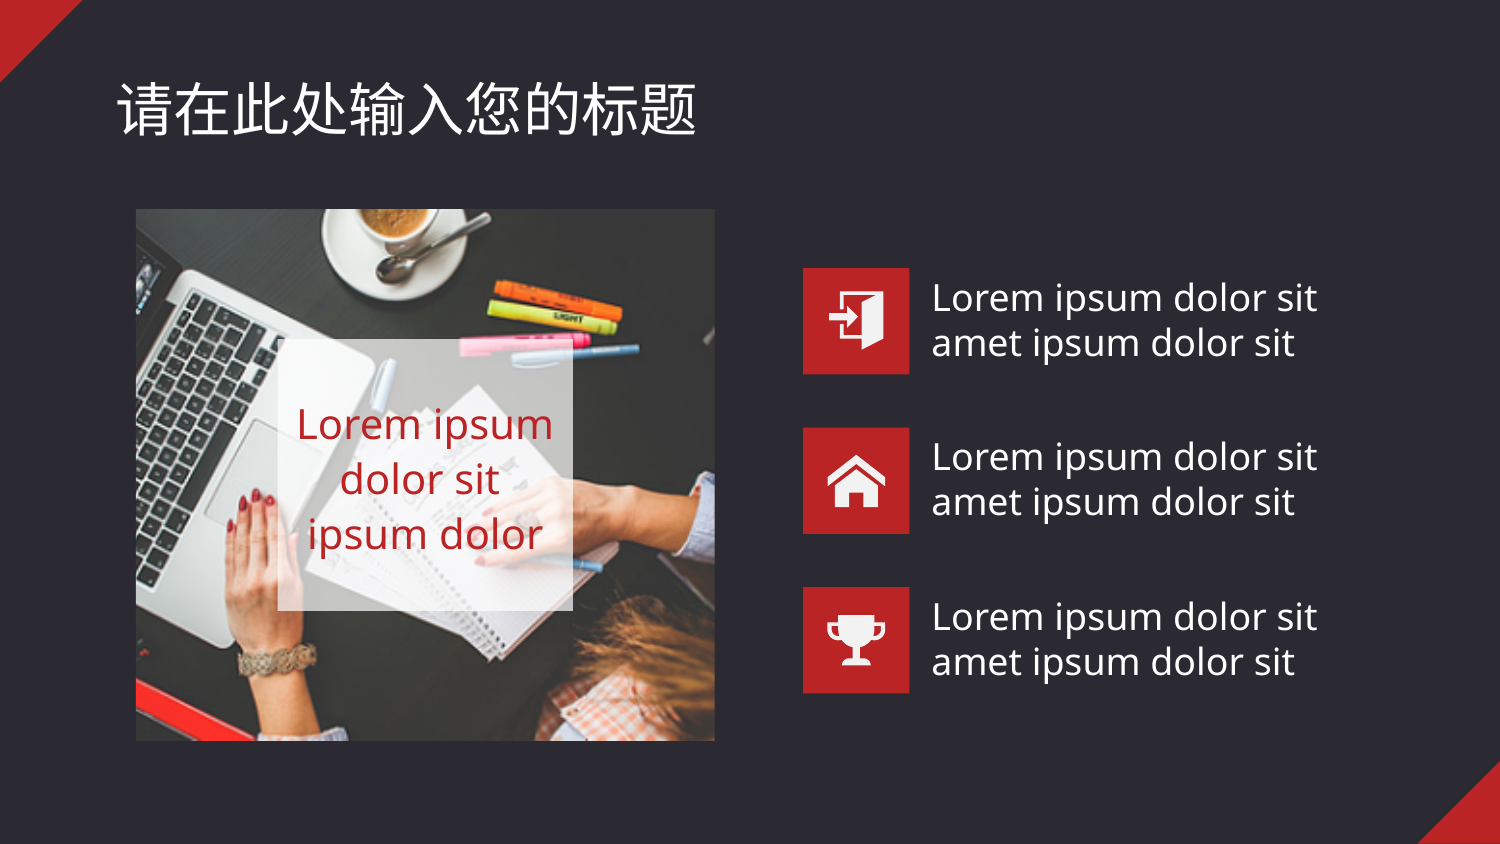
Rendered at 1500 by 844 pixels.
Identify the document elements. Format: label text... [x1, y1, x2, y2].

text_box [827, 454, 886, 487]
text_box [839, 291, 884, 350]
title 请在此处输入您的标题 [100, 55, 1425, 161]
text_box [829, 305, 859, 328]
text_box Lorem ipsum dolor sit amet ipsum dolor sit [916, 266, 1365, 372]
text_box [801, 266, 911, 377]
text_box Lorem ipsum dolor sit amet ipsum dolor sit [916, 425, 1365, 531]
text_box [801, 585, 911, 696]
text_box [134, 207, 717, 743]
text_box Lorem ipsum dolor sit amet ipsum dolor sit [916, 585, 1365, 690]
text_box [801, 426, 911, 536]
text_box [827, 615, 886, 666]
text_box [834, 469, 878, 508]
text_box Lorem ipsum dolor sit ipsum dolor [275, 337, 575, 613]
